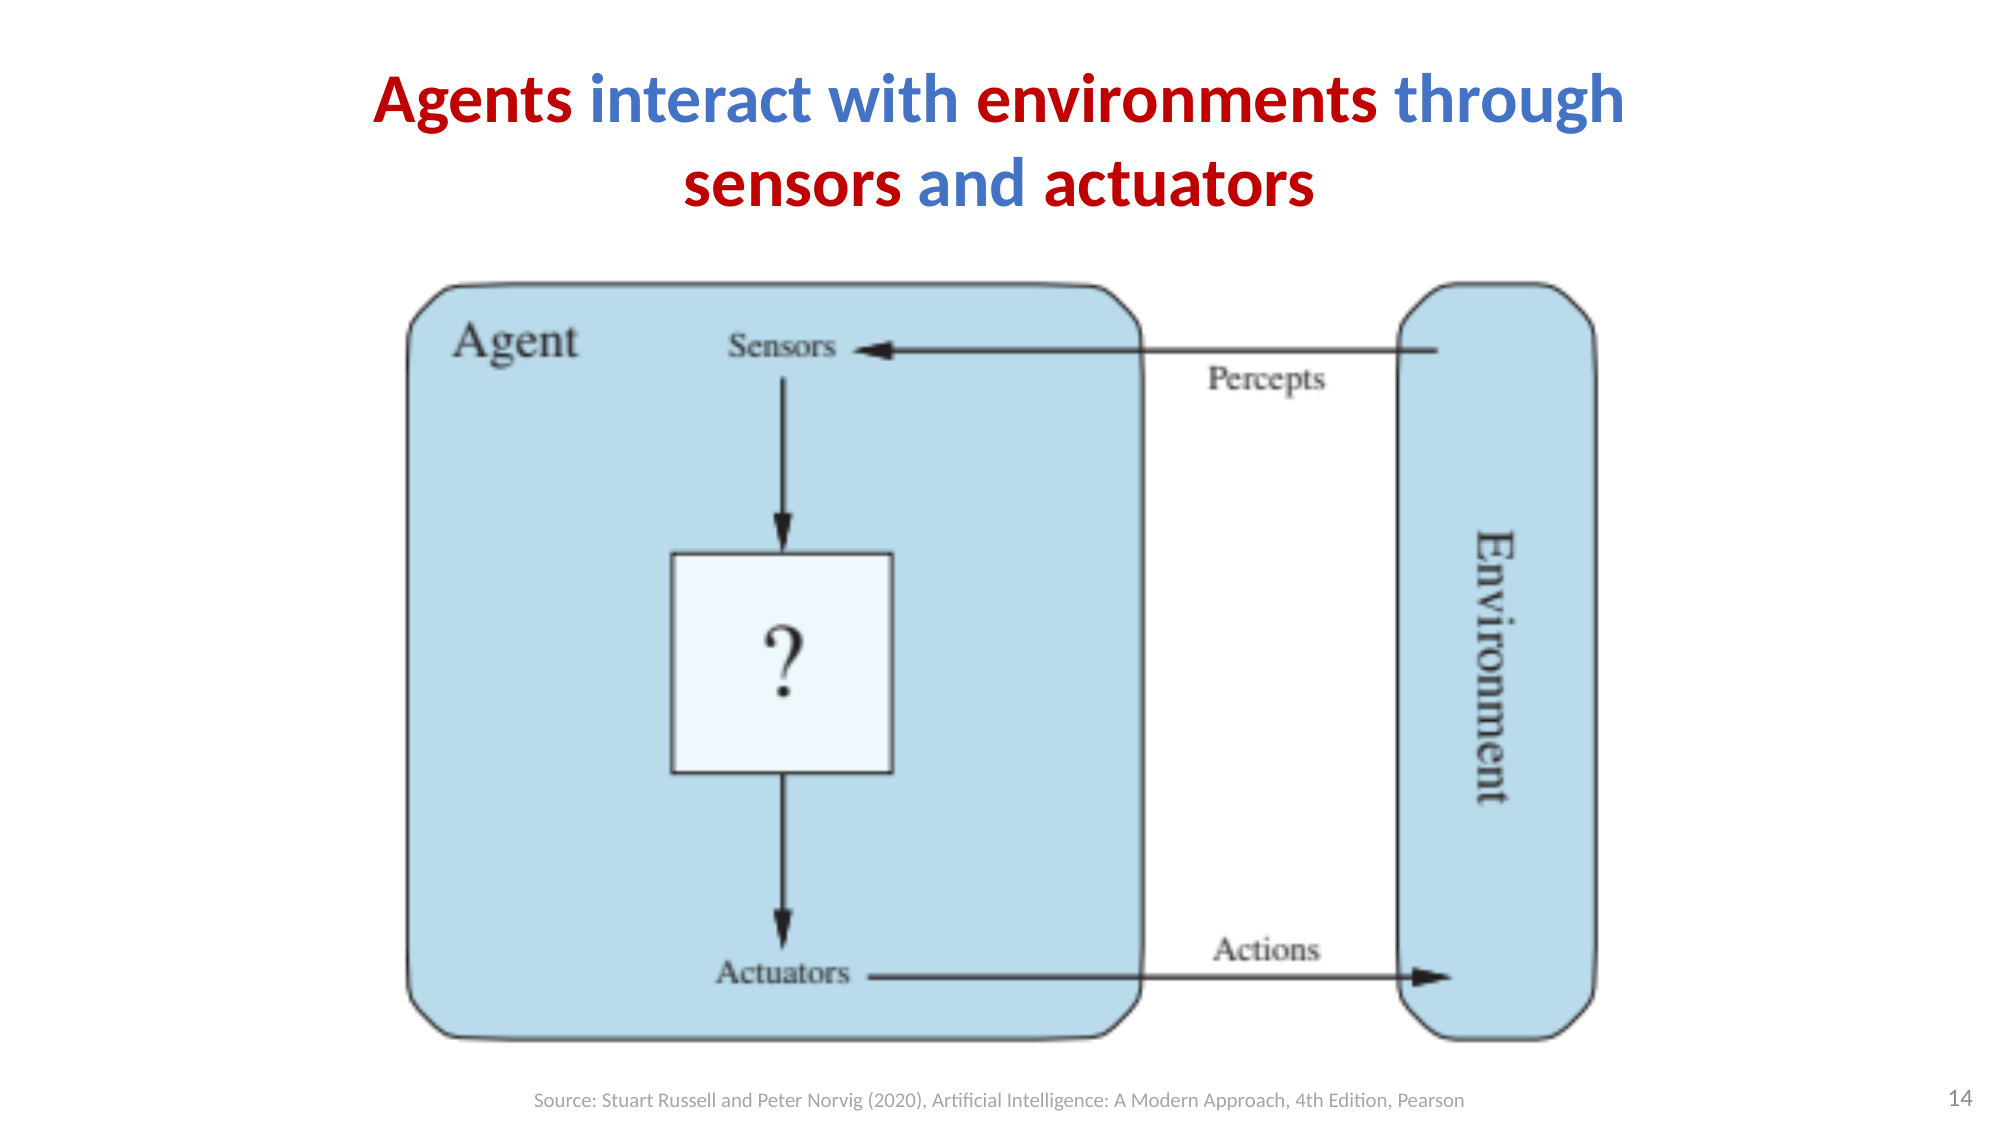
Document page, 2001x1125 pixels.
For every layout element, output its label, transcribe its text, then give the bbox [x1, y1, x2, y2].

title Agents interact with environments through sensors and actuators [291, 42, 1709, 231]
picture [394, 273, 1606, 1060]
slide_number 14 [1830, 1076, 1989, 1116]
text_box Source: Stuart Russell and Peter Norvig (2020), Artificial Intelligence: A Modern Approach, 4th Edition, Pearson [427, 1079, 1573, 1119]
